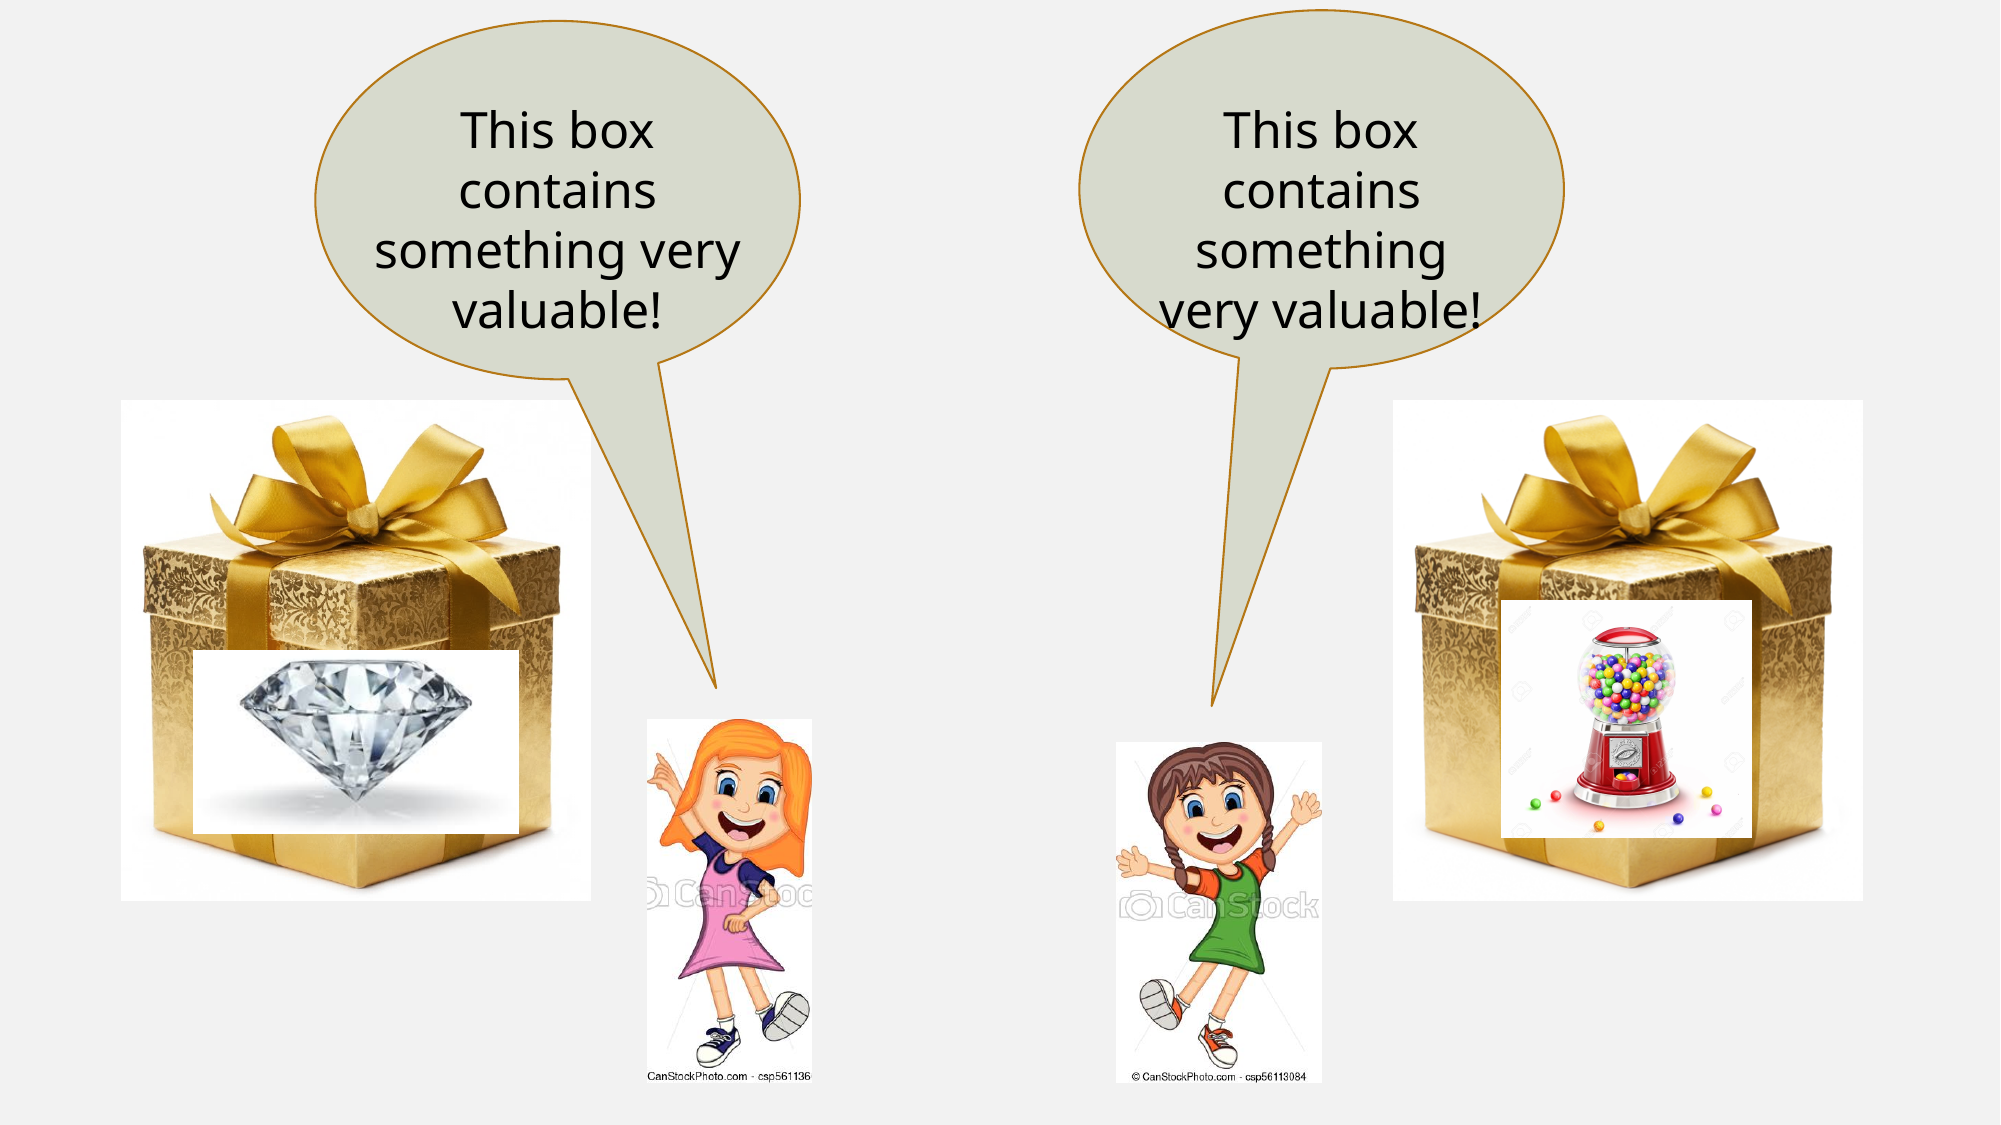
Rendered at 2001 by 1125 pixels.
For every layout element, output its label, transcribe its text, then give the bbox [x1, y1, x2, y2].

text_box [363, 19, 752, 91]
picture [193, 650, 519, 834]
picture [647, 719, 812, 1083]
text_box [1201, 346, 1443, 708]
text_box [1078, 9, 1565, 297]
text_box This box contains something very valuable! [352, 91, 763, 346]
text_box [414, 346, 718, 690]
text_box This box contains something very valuable! [1126, 91, 1517, 346]
picture [1393, 400, 1863, 901]
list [121, 400, 591, 901]
text_box [314, 103, 352, 297]
picture [1116, 742, 1322, 1083]
text_box [763, 103, 801, 297]
